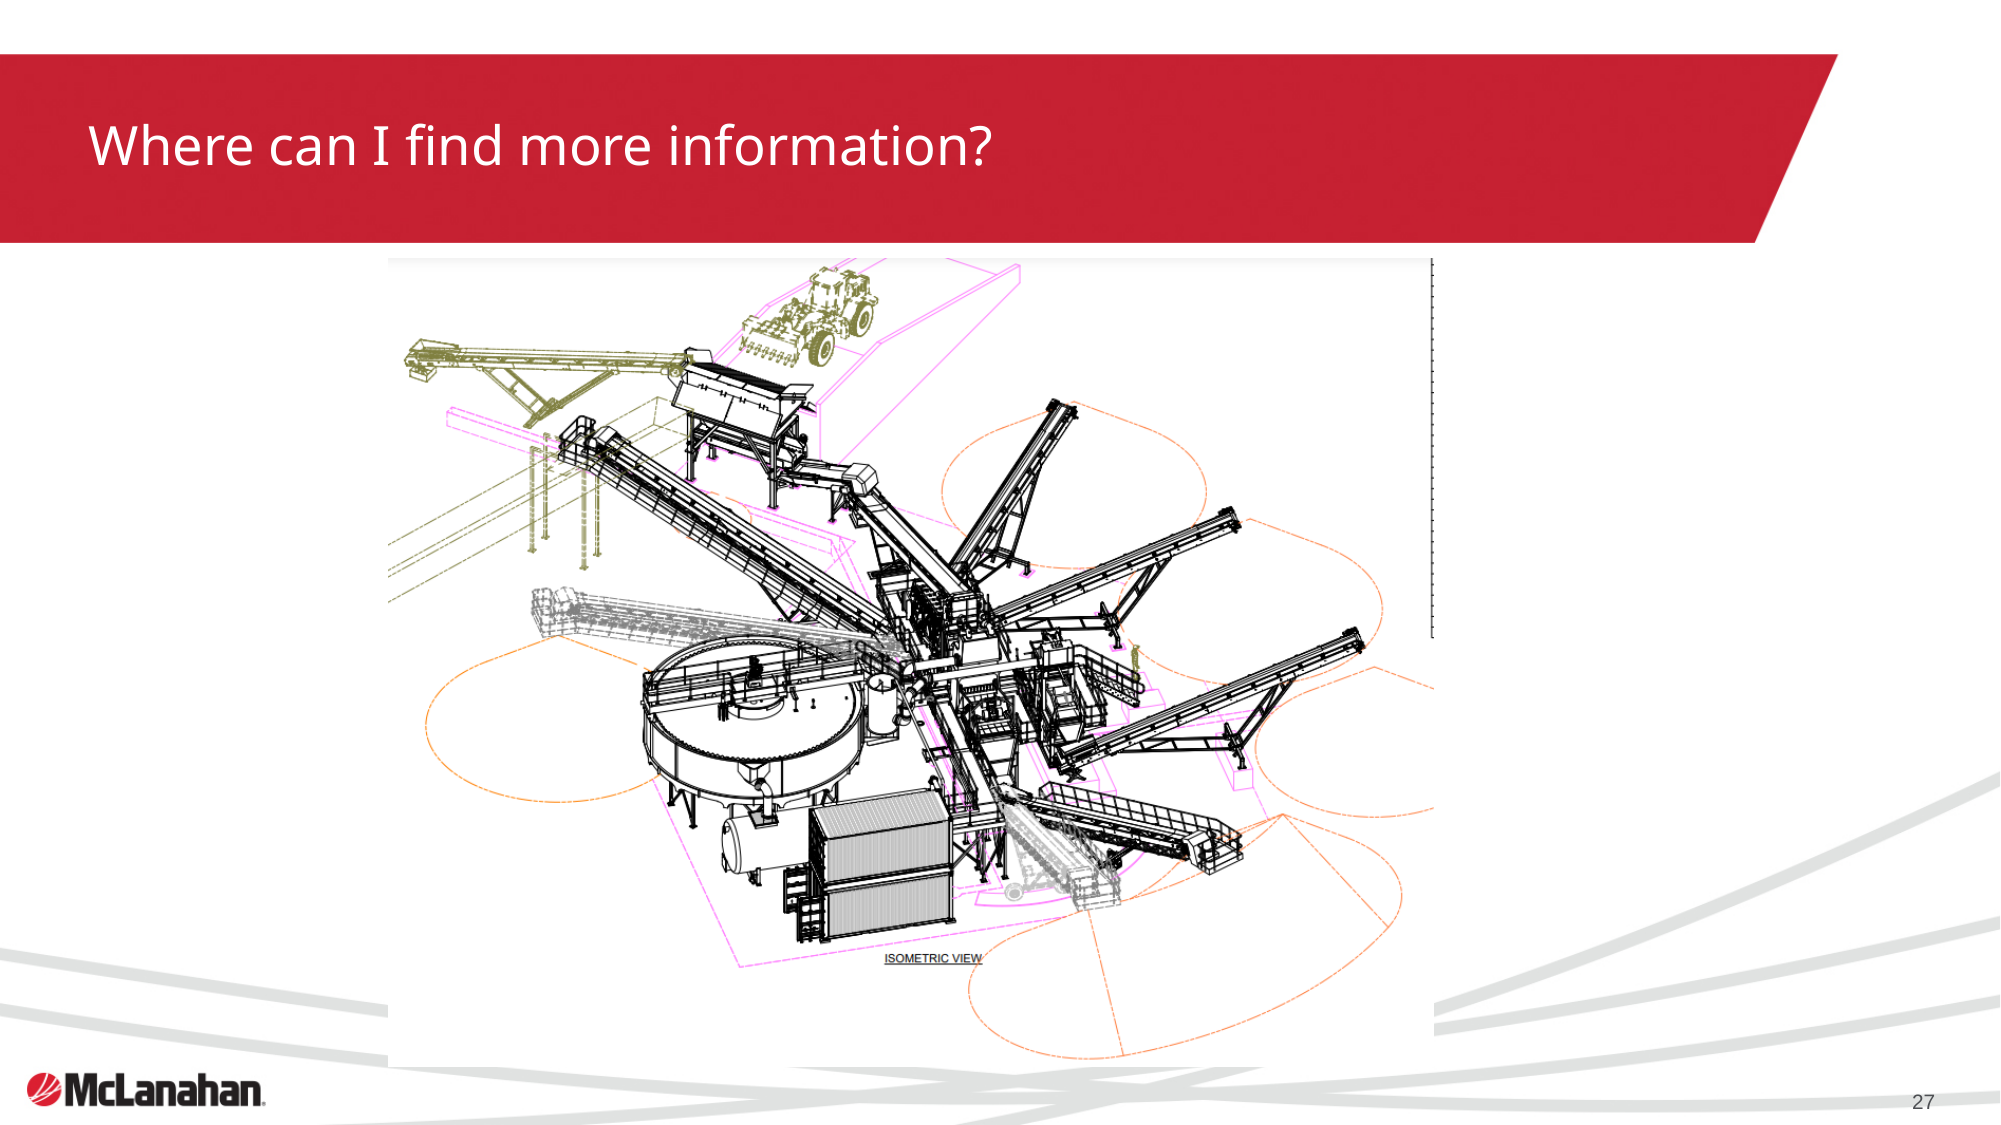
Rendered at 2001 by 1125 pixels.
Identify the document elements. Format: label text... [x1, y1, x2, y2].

title Where can I find more information? [73, 78, 1746, 210]
picture [0, 0, 2001, 1125]
slide_number 27 [1433, 1059, 1951, 1125]
